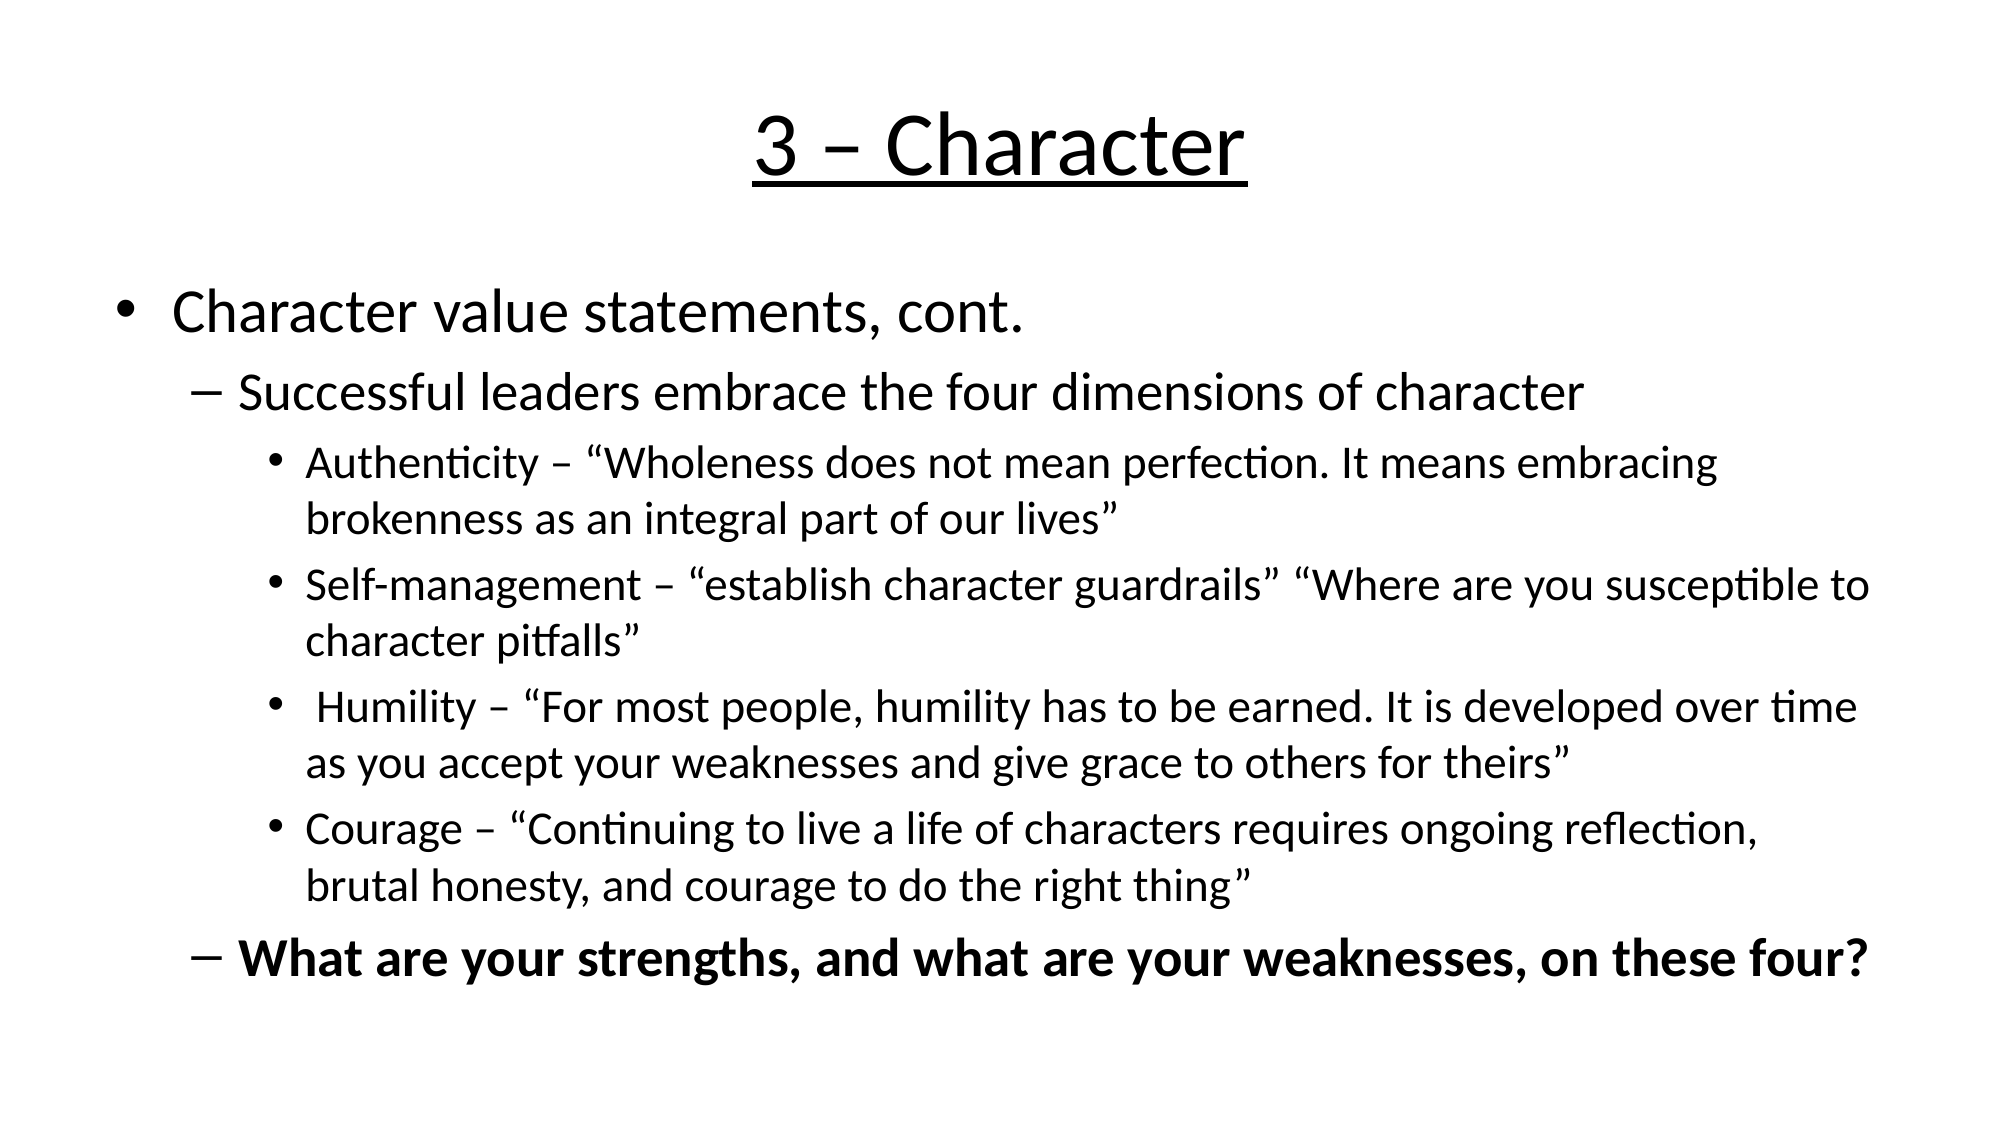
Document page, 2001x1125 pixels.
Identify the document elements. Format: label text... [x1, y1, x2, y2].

title 3 – Character [99, 45, 1900, 233]
list Character value statements, cont. Successful leaders embrace the four dimensions of character Authenticity – “Wholeness does not mean perfection. It means embracing brokenness as an integral part of our lives” Self-management – “establish character guardrails” “Where are you susceptible to character pitfalls” Humility – “For most people, humility has to be earned. It is developed over time as you accept your weaknesses and give grace to others for theirs” Courage – “Continuing to live a life of characters requires ongoing reflection, brutal honesty, and courage to do the right thing” What are your strengths, and what are your weaknesses, on these four? [99, 262, 1900, 1005]
